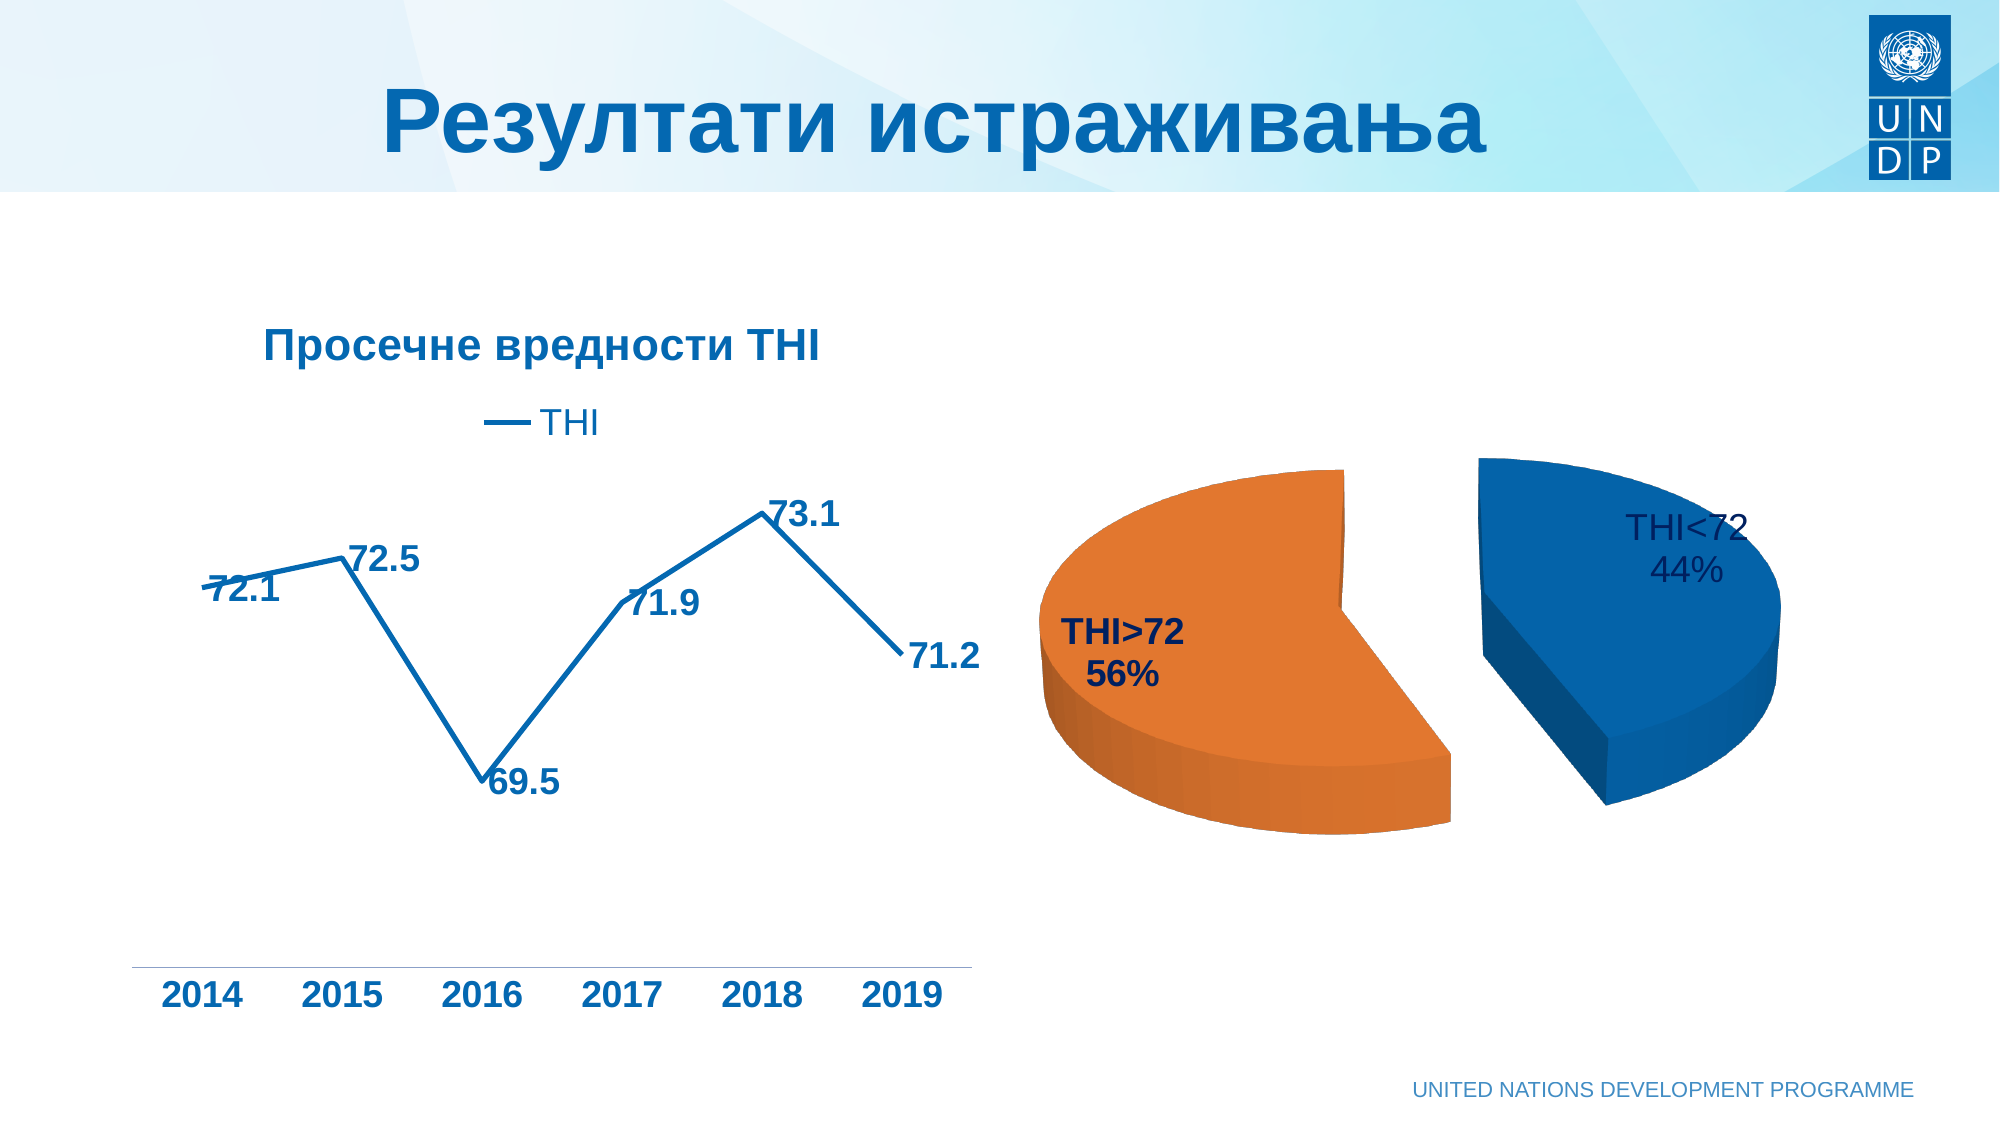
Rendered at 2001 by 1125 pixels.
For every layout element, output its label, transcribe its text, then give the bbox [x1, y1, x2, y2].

picture [0, 0, 2000, 192]
chart [94, 262, 1843, 1047]
title Резултати истраживања [72, 14, 1798, 180]
